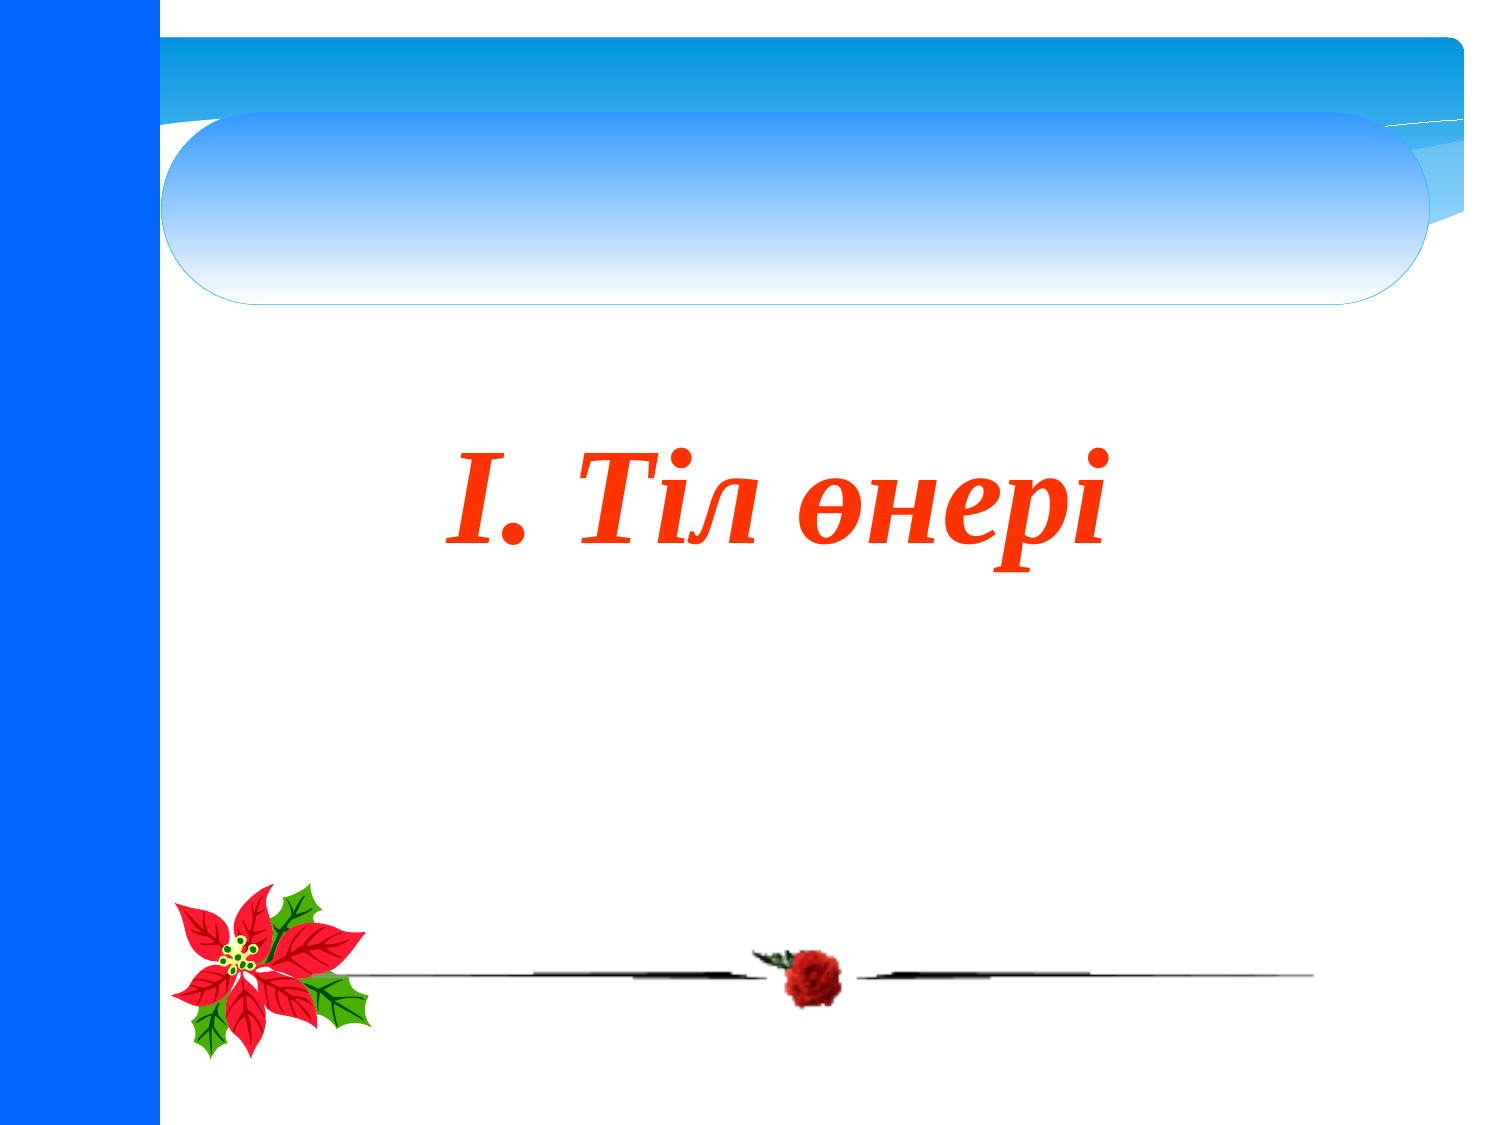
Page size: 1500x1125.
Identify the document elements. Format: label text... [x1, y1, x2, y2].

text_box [161, 101, 1430, 305]
text_box І. Тіл өнері [328, 398, 1231, 579]
picture [170, 881, 1459, 1060]
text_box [0, 0, 160, 1125]
